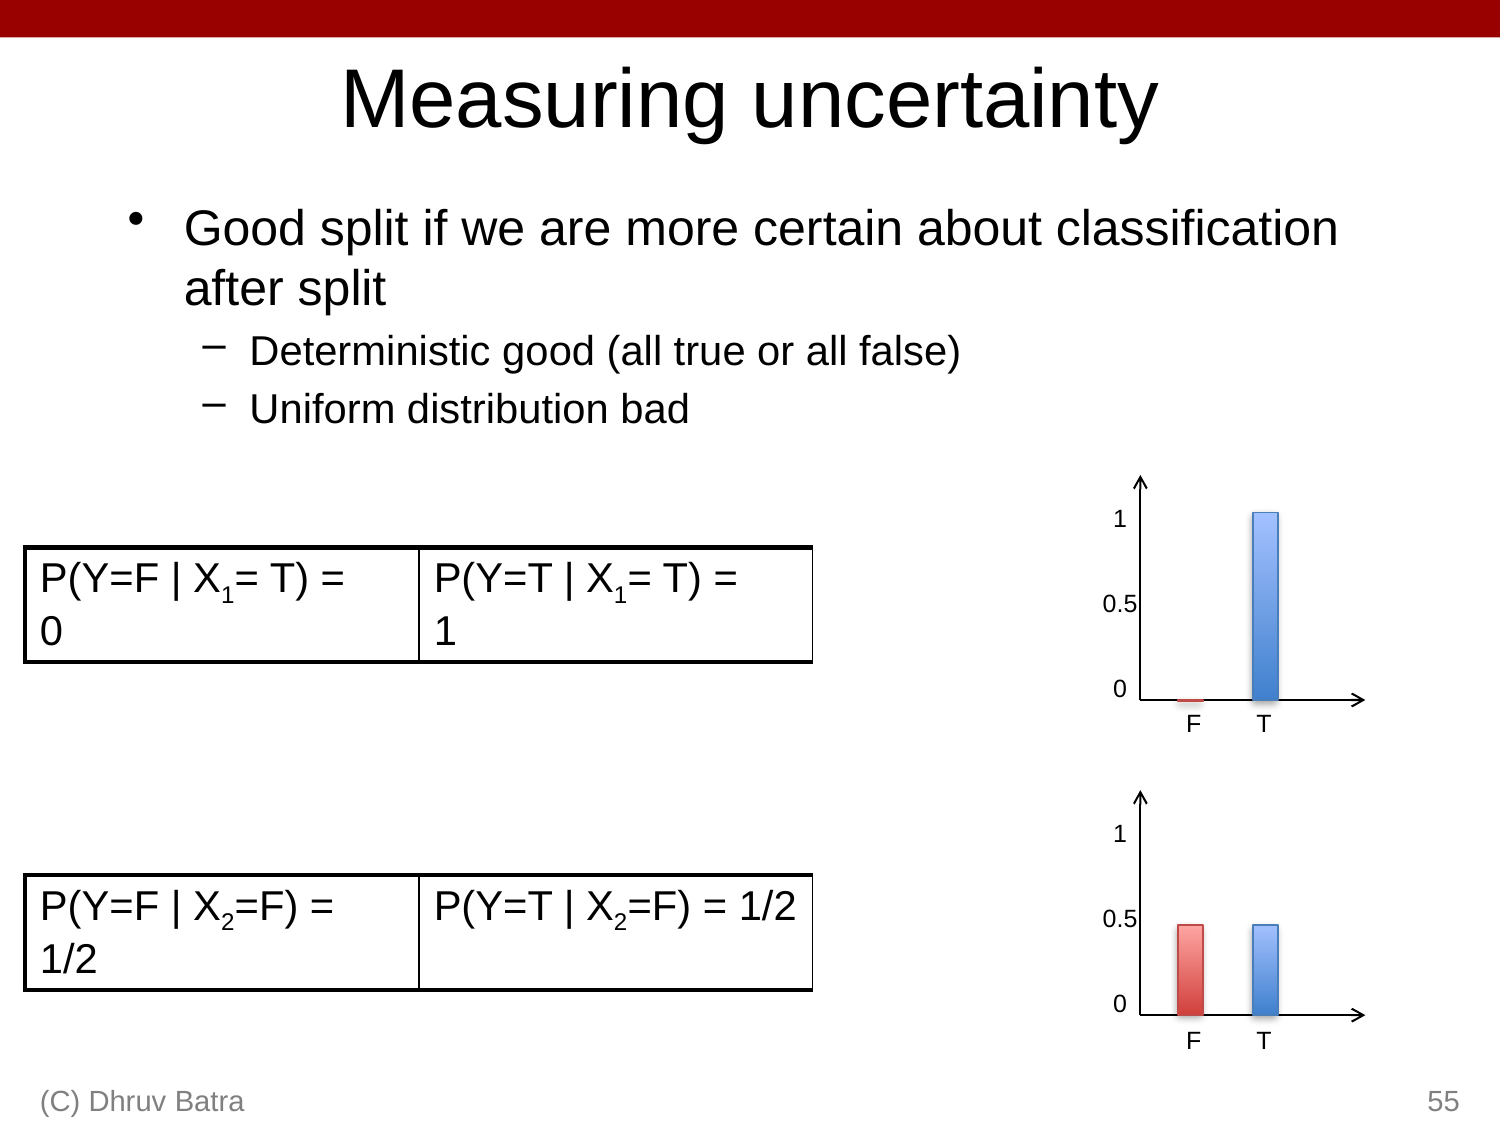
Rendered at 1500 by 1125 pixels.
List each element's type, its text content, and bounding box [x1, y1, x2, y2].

text_box 1 0.5 0 [1087, 810, 1153, 1025]
footer (C) Dhruv Batra [24, 1049, 501, 1125]
text_box [1252, 924, 1279, 1014]
text_box 1 0.5 0 [1087, 495, 1153, 710]
text_box F T [1171, 1023, 1287, 1062]
table_header P(Y=T | X1= T) = 1 [420, 550, 812, 660]
list Good split if we are more certain about classification after split Deterministic good (all true or all false) Uniform distribution bad [112, 187, 1388, 1051]
title Measuring uncertainty [112, 37, 1388, 151]
table_header P(Y=F | X1= T) = 0 [27, 550, 418, 660]
text_box [1252, 512, 1279, 699]
table_header P(Y=T | X2=F) = 1/2 [420, 877, 812, 988]
slide_number 55 [1162, 1049, 1476, 1125]
text_box [1177, 924, 1204, 1014]
text_box F T [1171, 709, 1287, 745]
table_header P(Y=F | X2=F) = 1/2 [27, 877, 418, 988]
